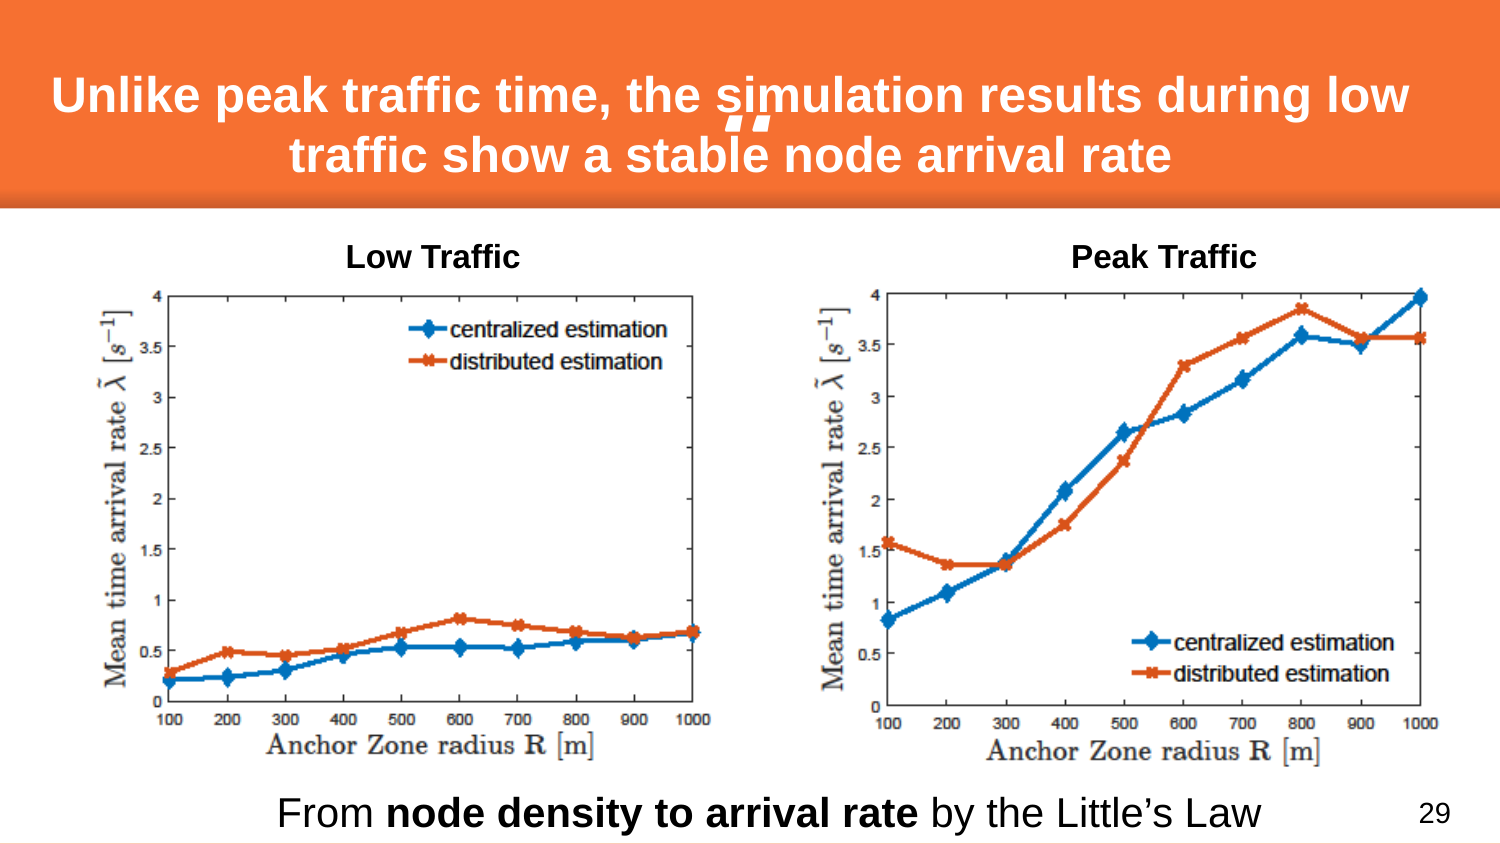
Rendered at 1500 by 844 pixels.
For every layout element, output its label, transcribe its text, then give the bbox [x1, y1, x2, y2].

text_box Unlike peak traffic time, the simulation results during low traffic show a stable node arrival rate [0, 55, 1500, 191]
slide_number 29 [1403, 779, 1494, 844]
text_box Low Traffic [330, 227, 536, 268]
text_box From node density to arrival rate by the Little’s Law [261, 778, 1289, 843]
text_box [805, 270, 1464, 780]
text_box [80, 270, 732, 780]
text_box Peak Traffic [1056, 227, 1273, 268]
